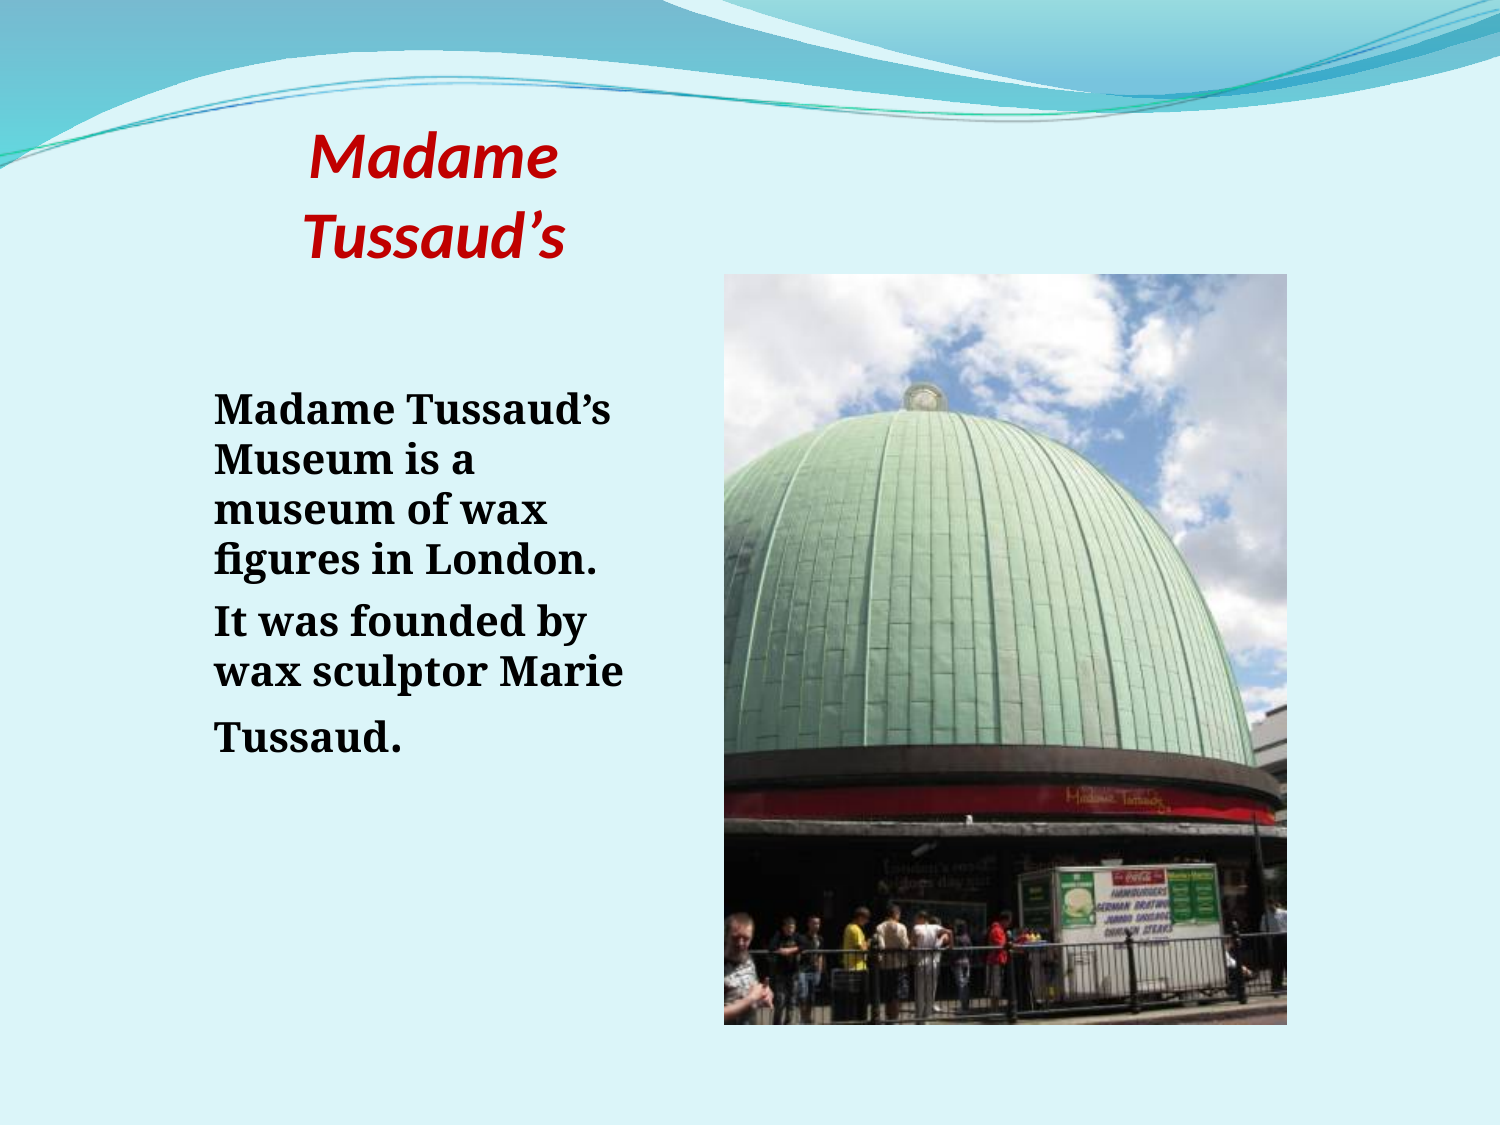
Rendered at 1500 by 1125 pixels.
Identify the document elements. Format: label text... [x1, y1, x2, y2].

picture [0, 0, 1500, 168]
list Madame Tussaud’s Museum is a museum of wax figures in London. It was founded by wax sculptor Marie Tussaud. [210, 374, 662, 1125]
title Madame Tussaud’s [187, 93, 682, 272]
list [724, 274, 1288, 1026]
